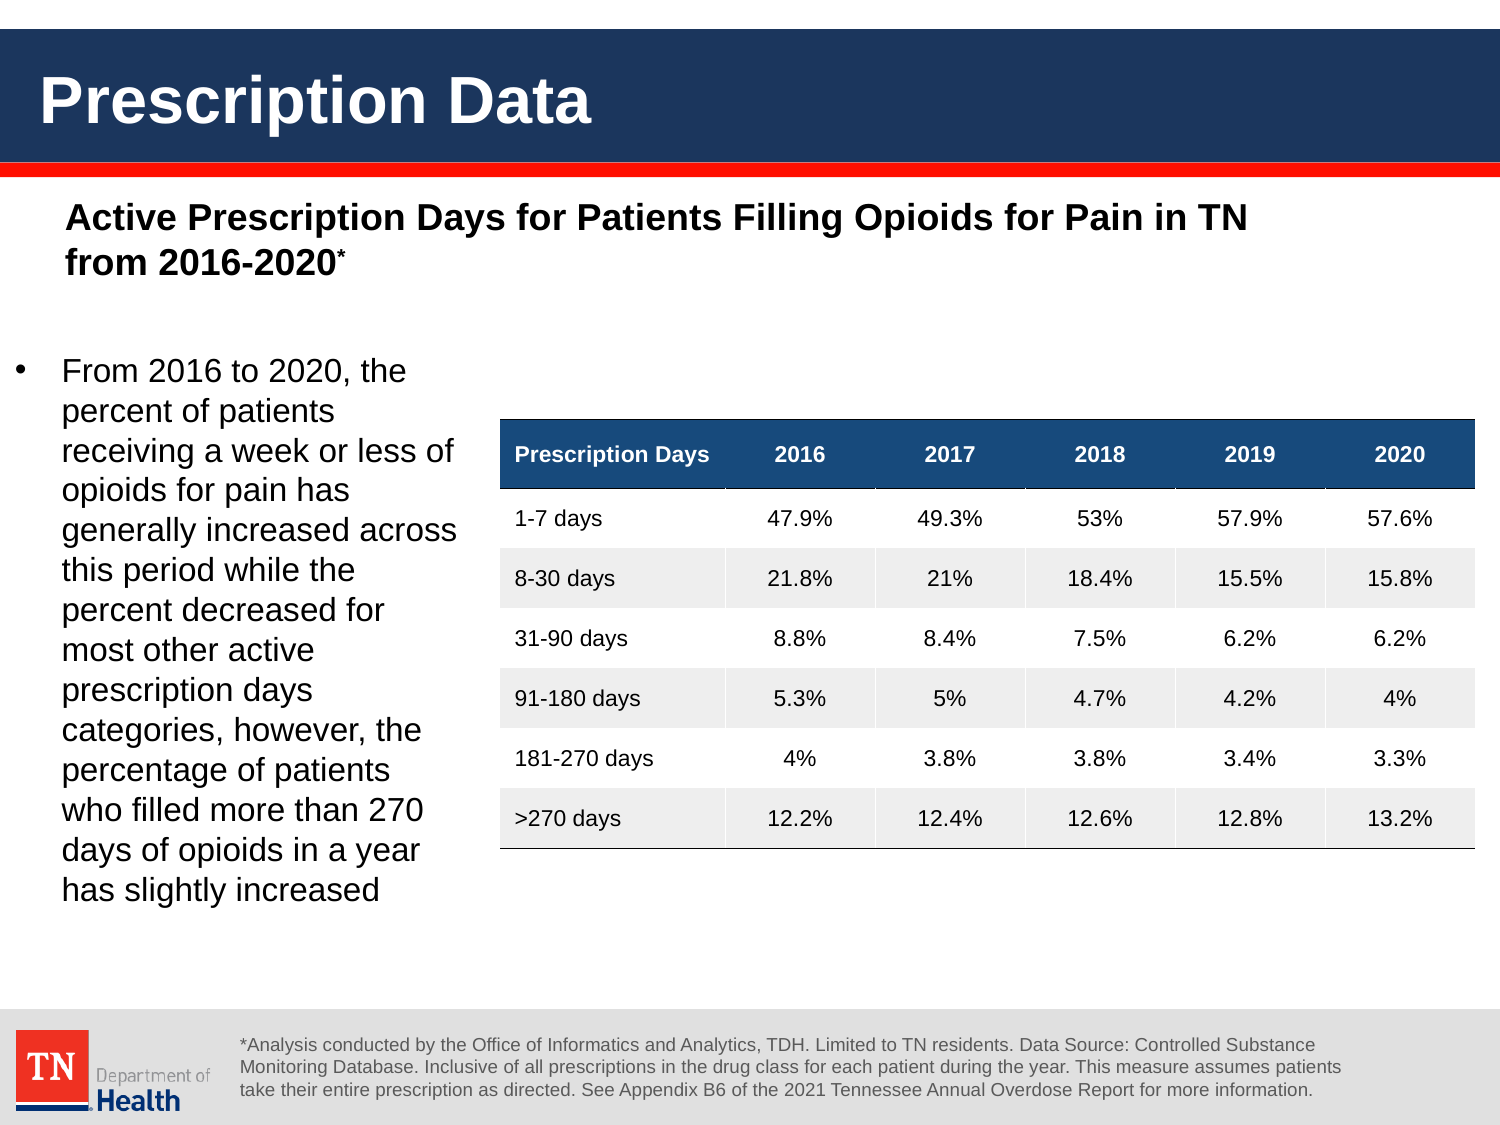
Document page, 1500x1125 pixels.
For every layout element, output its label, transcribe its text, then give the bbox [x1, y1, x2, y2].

table_header 2016 [725, 420, 875, 488]
table_header 2020 [1325, 420, 1475, 488]
table_cell 6.2% [1176, 608, 1325, 668]
table_cell 21.8% [726, 548, 875, 608]
table_header Prescription Days [500, 420, 725, 488]
table_cell 47.9% [726, 489, 875, 548]
table_cell 5.3% [726, 668, 875, 728]
table_cell 6.2% [1326, 608, 1475, 668]
table_cell 12.8% [1176, 788, 1325, 848]
table_cell 1-7 days [500, 489, 725, 548]
table_cell 8.4% [876, 608, 1025, 668]
table_cell 3.8% [1026, 728, 1175, 788]
text_box From 2016 to 2020, the percent of patients receiving a week or less of opioids for pain has generally increased across this period while the percent decreased for most other active prescription days categories, however, the percentage of patients who filled more than 270 days of opioids in a year has slightly increased [0, 341, 475, 951]
table_cell 4.7% [1026, 668, 1175, 728]
table_cell 53% [1026, 489, 1175, 548]
table_cell >270 days [500, 788, 725, 848]
table_cell 4% [726, 728, 875, 788]
table_cell 31-90 days [500, 608, 725, 668]
table_cell 3.3% [1326, 728, 1475, 788]
table_cell 57.9% [1176, 489, 1325, 548]
text_box *Analysis conducted by the Office of Informatics and Analytics, TDH. Limited to TN residents. Data Source: Controlled Substance Monitoring Database. Inclusive of all prescriptions in the drug class for each patient during the year. This measure assumes patients take their entire prescription as directed. See Appendix B6 of the 2021 Tennessee Annual Overdose Report for more information. [224, 1025, 1363, 1108]
table_cell 12.2% [726, 788, 875, 848]
title Prescription Data [24, 29, 1475, 165]
table_cell 15.5% [1176, 548, 1325, 608]
table_cell 3.4% [1176, 728, 1325, 788]
table_header 2019 [1175, 420, 1325, 488]
table_cell 3.8% [876, 728, 1025, 788]
table_cell 12.6% [1026, 788, 1175, 848]
table_header 2017 [875, 420, 1025, 488]
table_cell 4.2% [1176, 668, 1325, 728]
text_box Active Prescription Days for Patients Filling Opioids for Pain in TN from 2016-2020* [50, 185, 1350, 291]
table_cell 181-270 days [500, 728, 725, 788]
table_cell 49.3% [876, 489, 1025, 548]
table_cell 57.6% [1326, 489, 1475, 548]
table_cell 5% [876, 668, 1025, 728]
table_cell 4% [1326, 668, 1475, 728]
table_cell 8-30 days [500, 548, 725, 608]
table_cell 7.5% [1026, 608, 1175, 668]
table_cell 15.8% [1326, 548, 1475, 608]
table_cell 91-180 days [500, 668, 725, 728]
table_cell 13.2% [1326, 788, 1475, 848]
table_header 2018 [1025, 420, 1175, 488]
table_cell 12.4% [876, 788, 1025, 848]
table_cell 18.4% [1026, 548, 1175, 608]
table_cell 21% [876, 548, 1025, 608]
table_cell 8.8% [726, 608, 875, 668]
